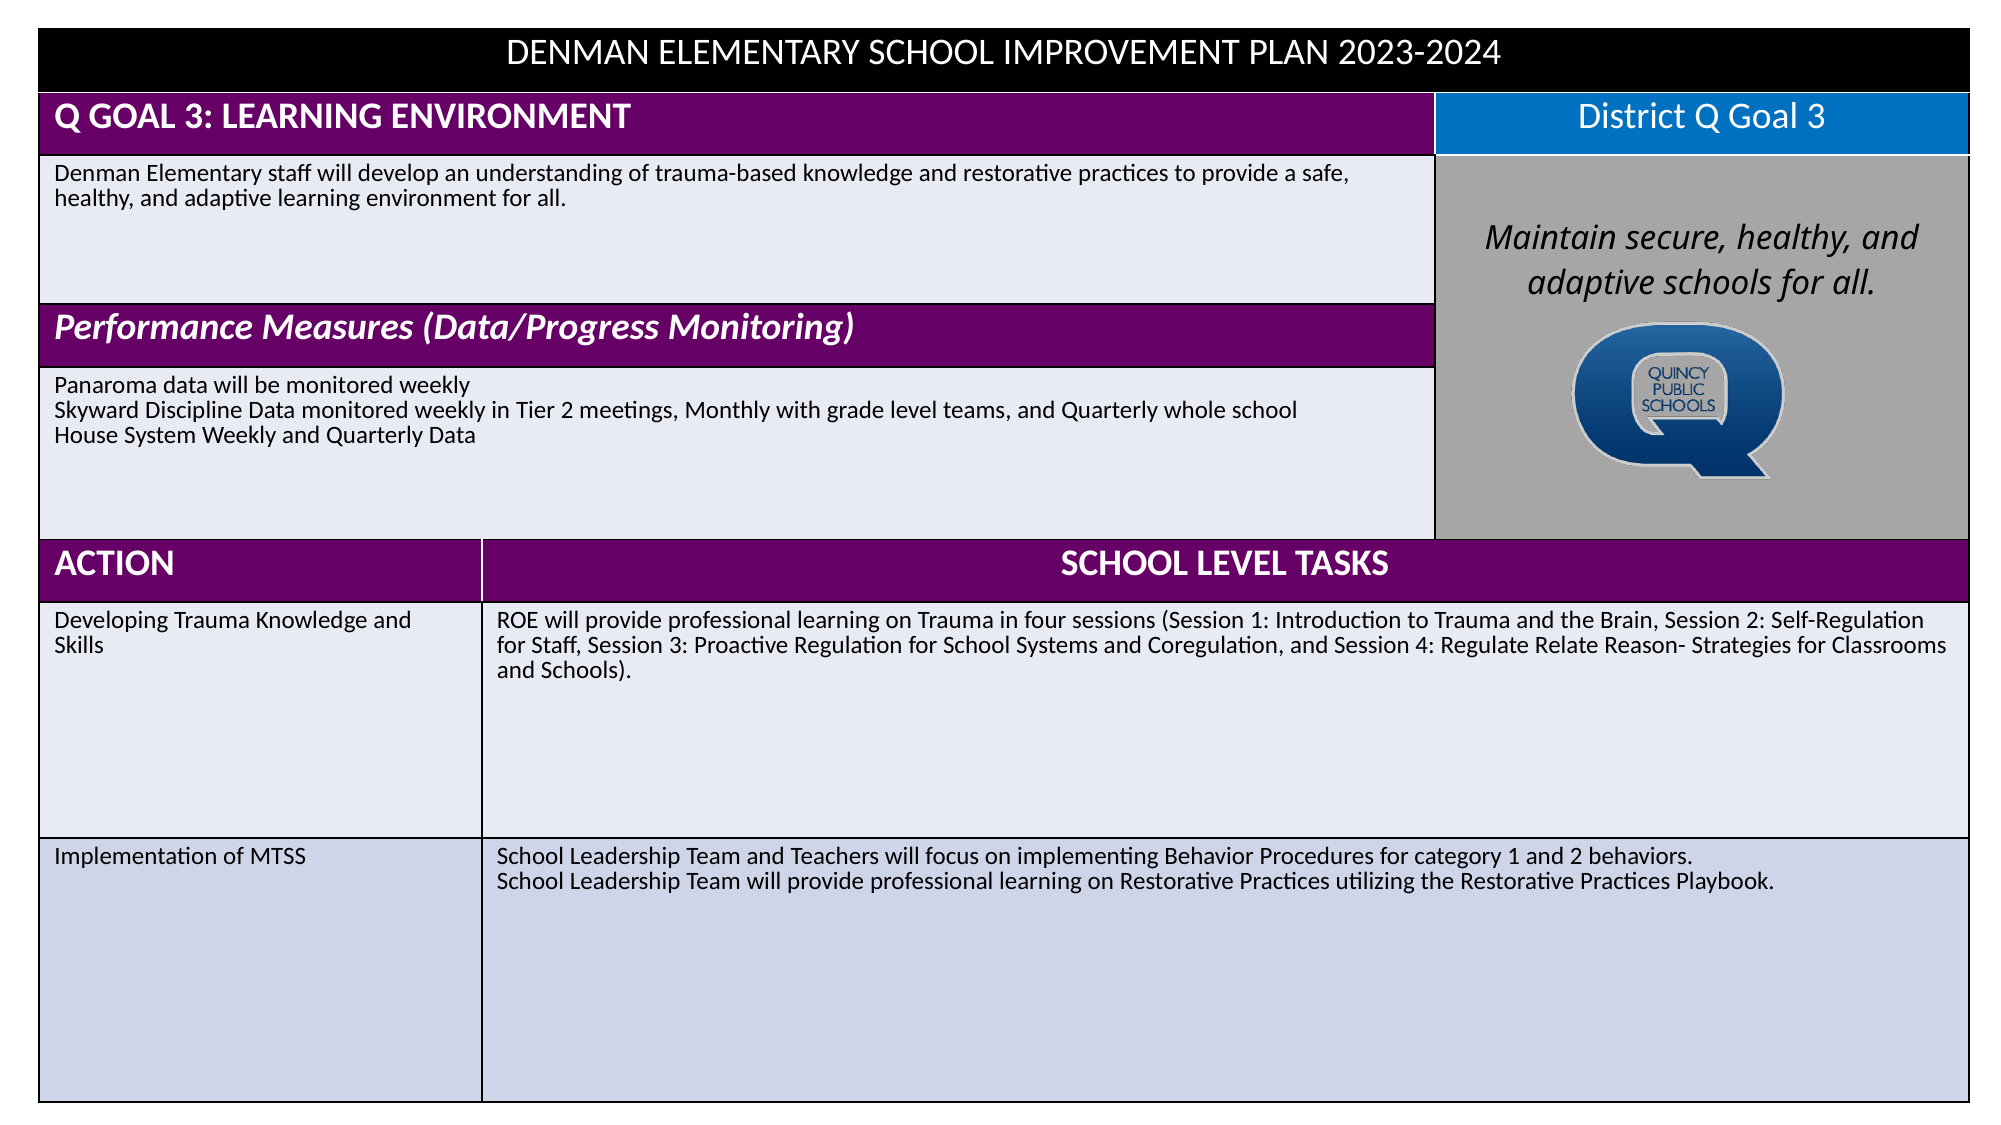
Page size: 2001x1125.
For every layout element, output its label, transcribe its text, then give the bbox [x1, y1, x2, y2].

table_cell School Leadership Team and Teachers will focus on implementing Behavior Procedures for category 1 and 2 behaviors. School Leadership Team will provide professional learning on Restorative Practices utilizing the Restorative Practices Playbook. [483, 839, 1968, 1101]
table_cell SCHOOL LEVEL TASKS [483, 540, 1968, 601]
table_cell District Q Goal 3 [1436, 93, 1968, 154]
table_cell Implementation of MTSS [40, 839, 481, 1101]
table_cell Performance Measures (Data/Progress Monitoring) [40, 305, 1434, 366]
table_header DENMAN ELEMENTARY SCHOOL IMPROVEMENT PLAN 2023-2024 [40, 30, 1968, 92]
table_cell Maintain secure, healthy, and adaptive schools for all. [1436, 156, 1968, 539]
table_cell ROE will provide professional learning on Trauma in four sessions (Session 1: Introduction to Trauma and the Brain, Session 2: Self-Regulation for Staff, Session 3: Proactive Regulation for School Systems and Coregulation, and Session 4: Regulate Relate Reason- Strategies for Classrooms and Schools). [483, 603, 1968, 837]
table_cell Q GOAL 3: LEARNING ENVIRONMENT [40, 93, 1434, 154]
table_cell Developing Trauma Knowledge and Skills [40, 603, 481, 837]
table_cell Panaroma data will be monitored weekly Skyward Discipline Data monitored weekly in Tier 2 meetings, Monthly with grade level teams, and Quarterly whole school House System Weekly and Quarterly Data [40, 368, 1434, 539]
table_cell Denman Elementary staff will develop an understanding of trauma-based knowledge and restorative practices to provide a safe, healthy, and adaptive learning environment for all. [40, 156, 1434, 303]
table_cell ACTION [40, 540, 481, 601]
picture [1564, 307, 1791, 491]
